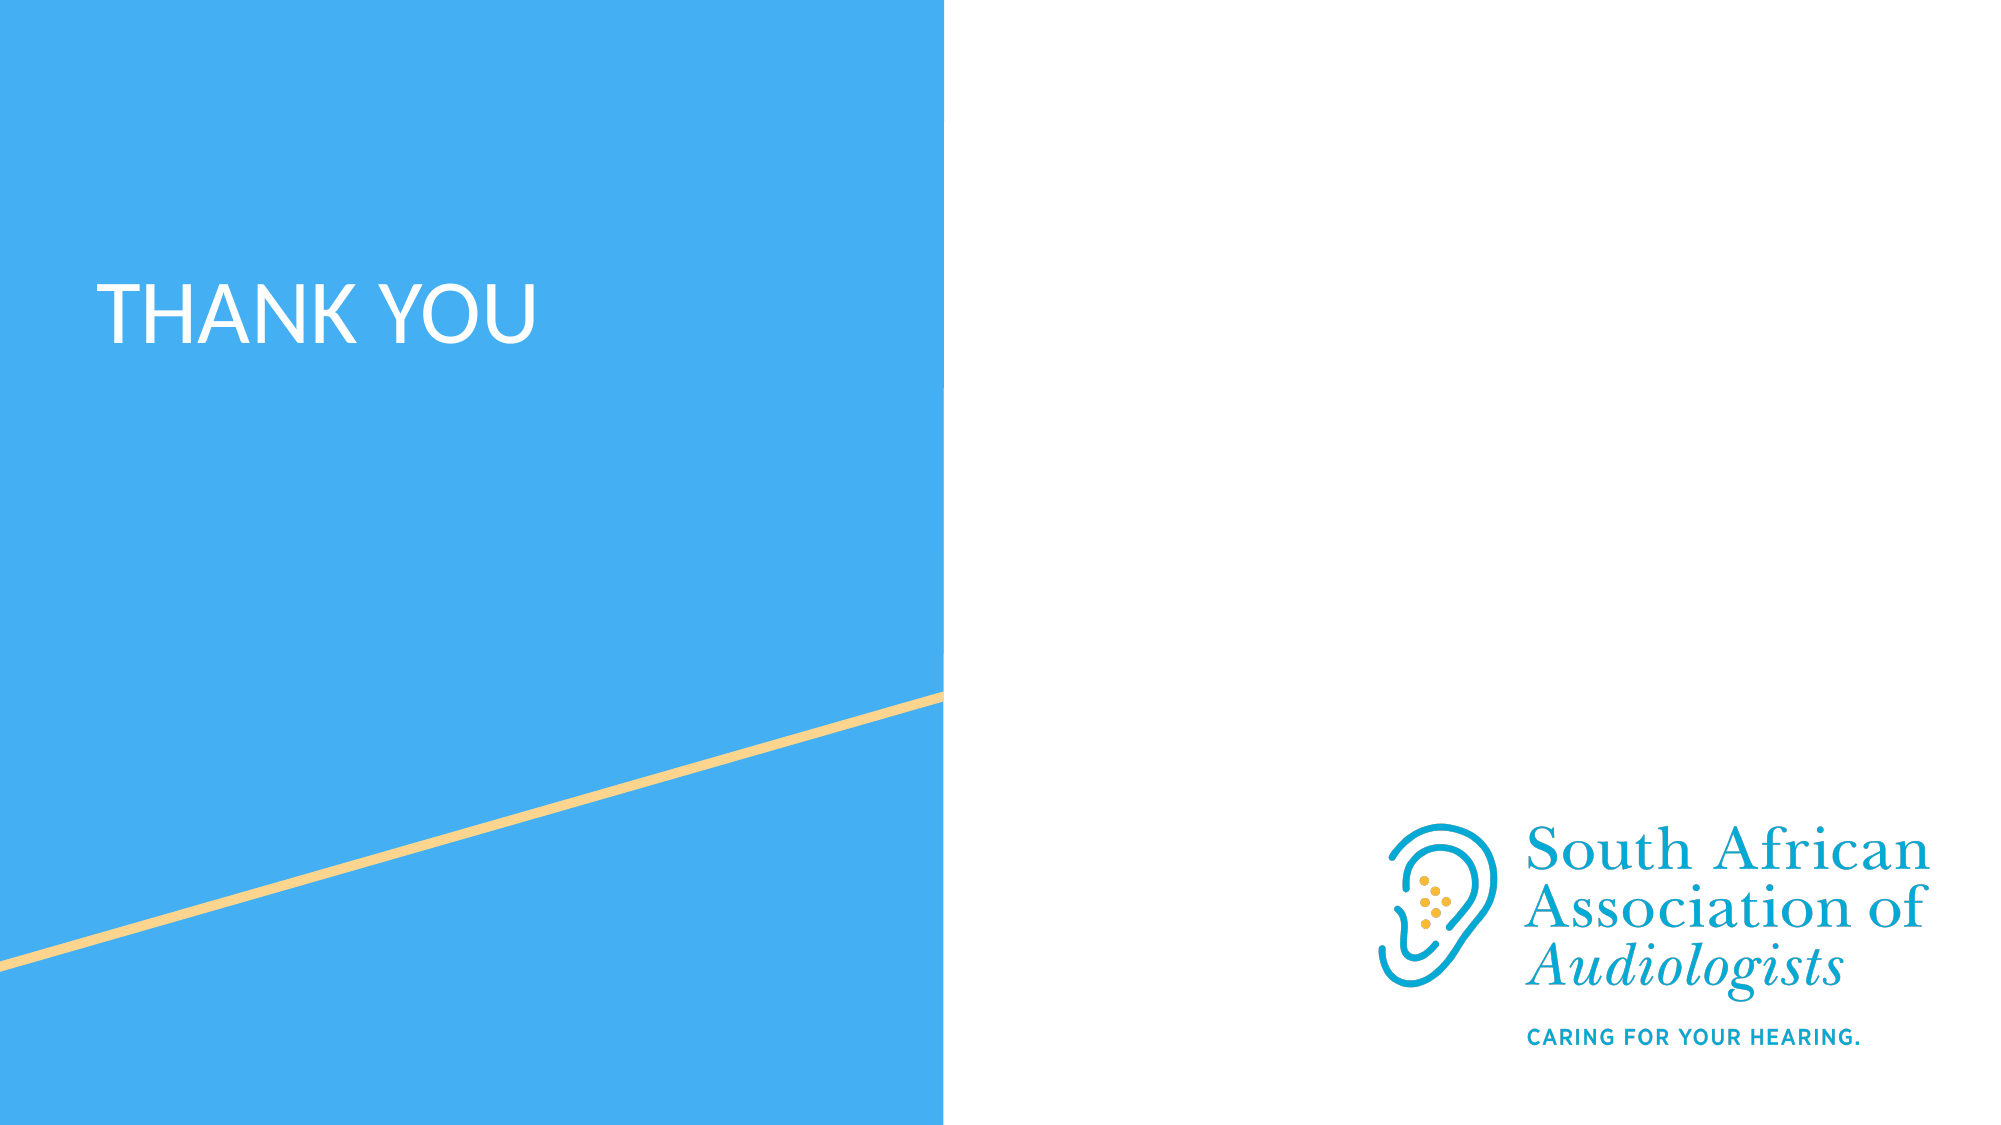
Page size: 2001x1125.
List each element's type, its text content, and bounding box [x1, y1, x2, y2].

picture [1336, 781, 1972, 1088]
title THANK YOU [81, 39, 892, 589]
